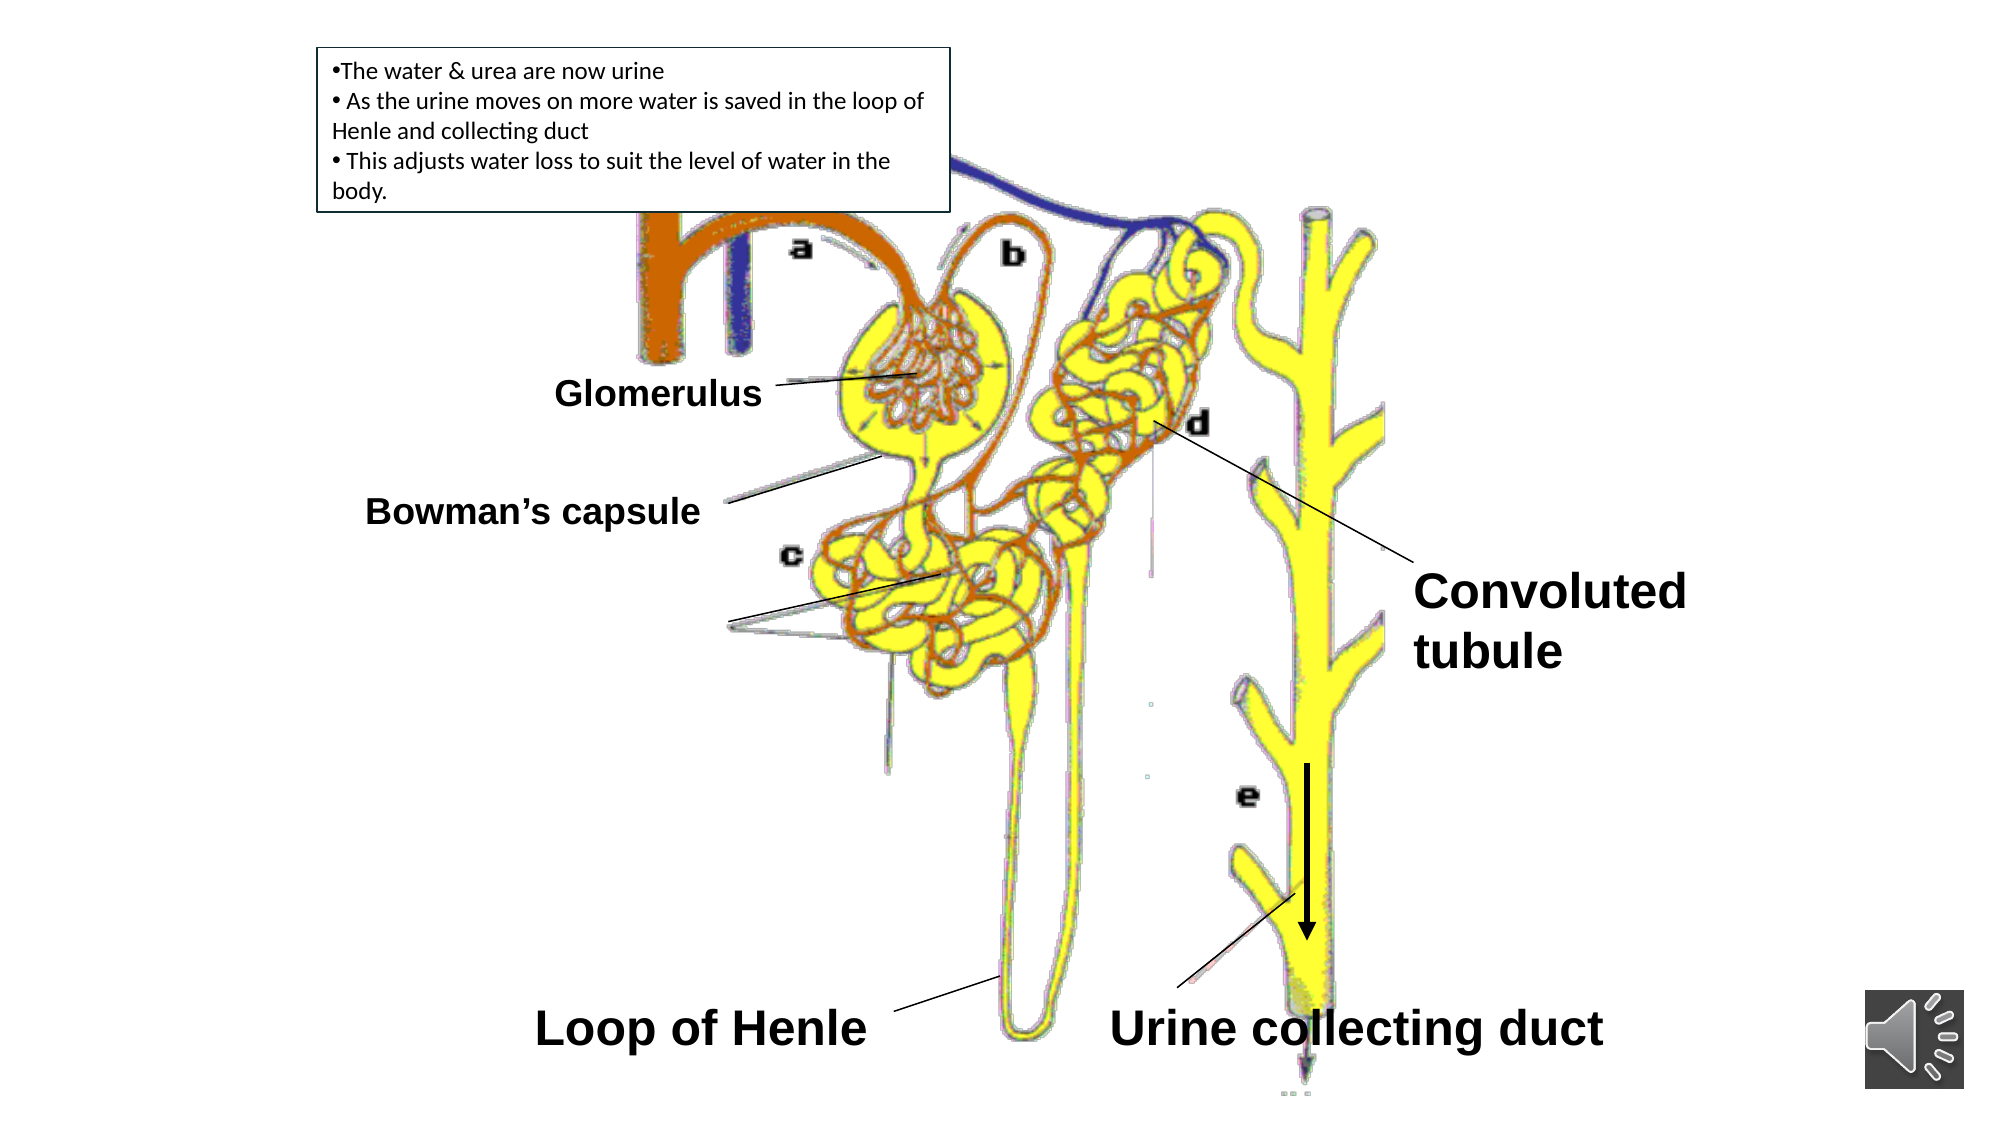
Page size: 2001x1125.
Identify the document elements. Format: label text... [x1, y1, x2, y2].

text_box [893, 975, 1001, 1012]
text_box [728, 573, 942, 622]
text_box Convoluted tubule [1429, 550, 1715, 686]
picture [1864, 989, 1965, 1090]
text_box Urine collecting duct [1429, 987, 1633, 1063]
text_box Bowman’s capsule [350, 479, 486, 540]
text_box The water & urea are now urine As the urine moves on more water is saved in the loop of Henle and collecting duct This adjusts water loss to suit the level of water in the body. [317, 47, 486, 212]
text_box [1176, 892, 1296, 988]
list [491, 42, 1425, 1125]
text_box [775, 373, 918, 386]
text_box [1153, 420, 1414, 563]
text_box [728, 455, 882, 504]
